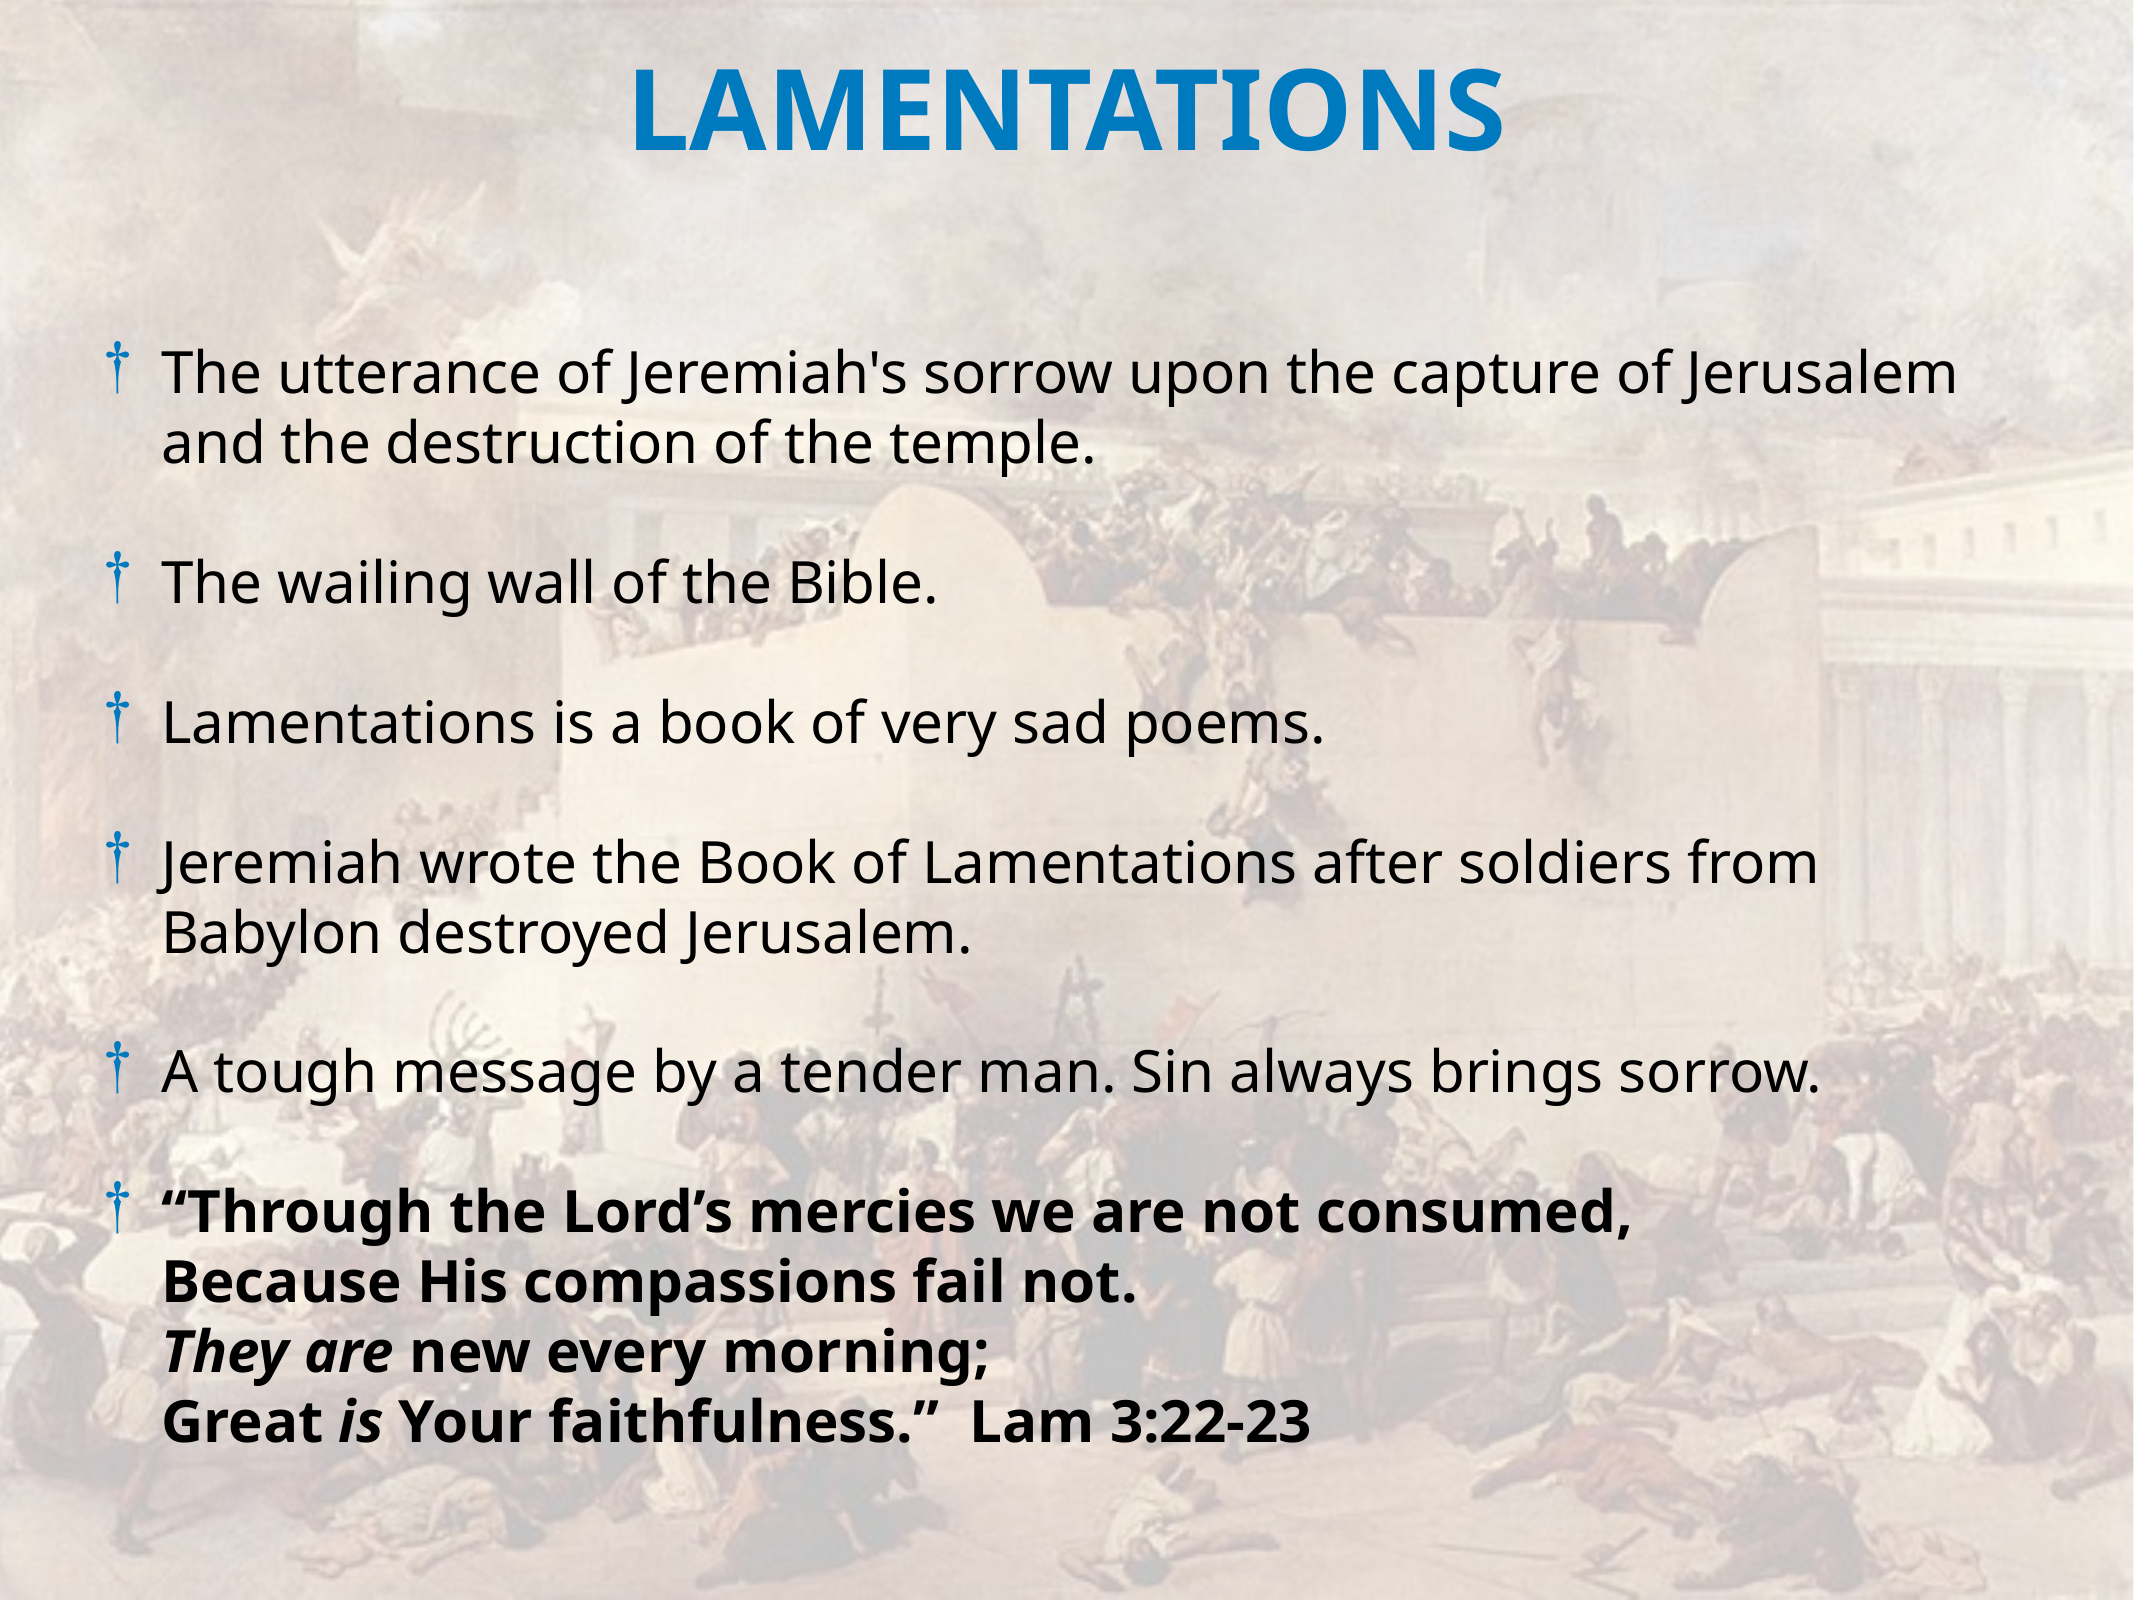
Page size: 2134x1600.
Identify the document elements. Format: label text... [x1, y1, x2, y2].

text_box LAMENTATIONS [611, 30, 1522, 180]
text_box The utterance of Jeremiah's sorrow upon the capture of Jerusalem and the destruction of the temple. The wailing wall of the Bible. Lamentations is a book of very sad poems. Jeremiah wrote the Book of Lamentations after soldiers from Babylon destroyed Jerusalem. A tough message by a tender man. Sin always brings sorrow. “Through the Lord’s mercies we are not consumed, Because His compassions fail not. They are new every morning; Great is Your faithfulness.” Lam 3:22-23 [96, 256, 2037, 1463]
